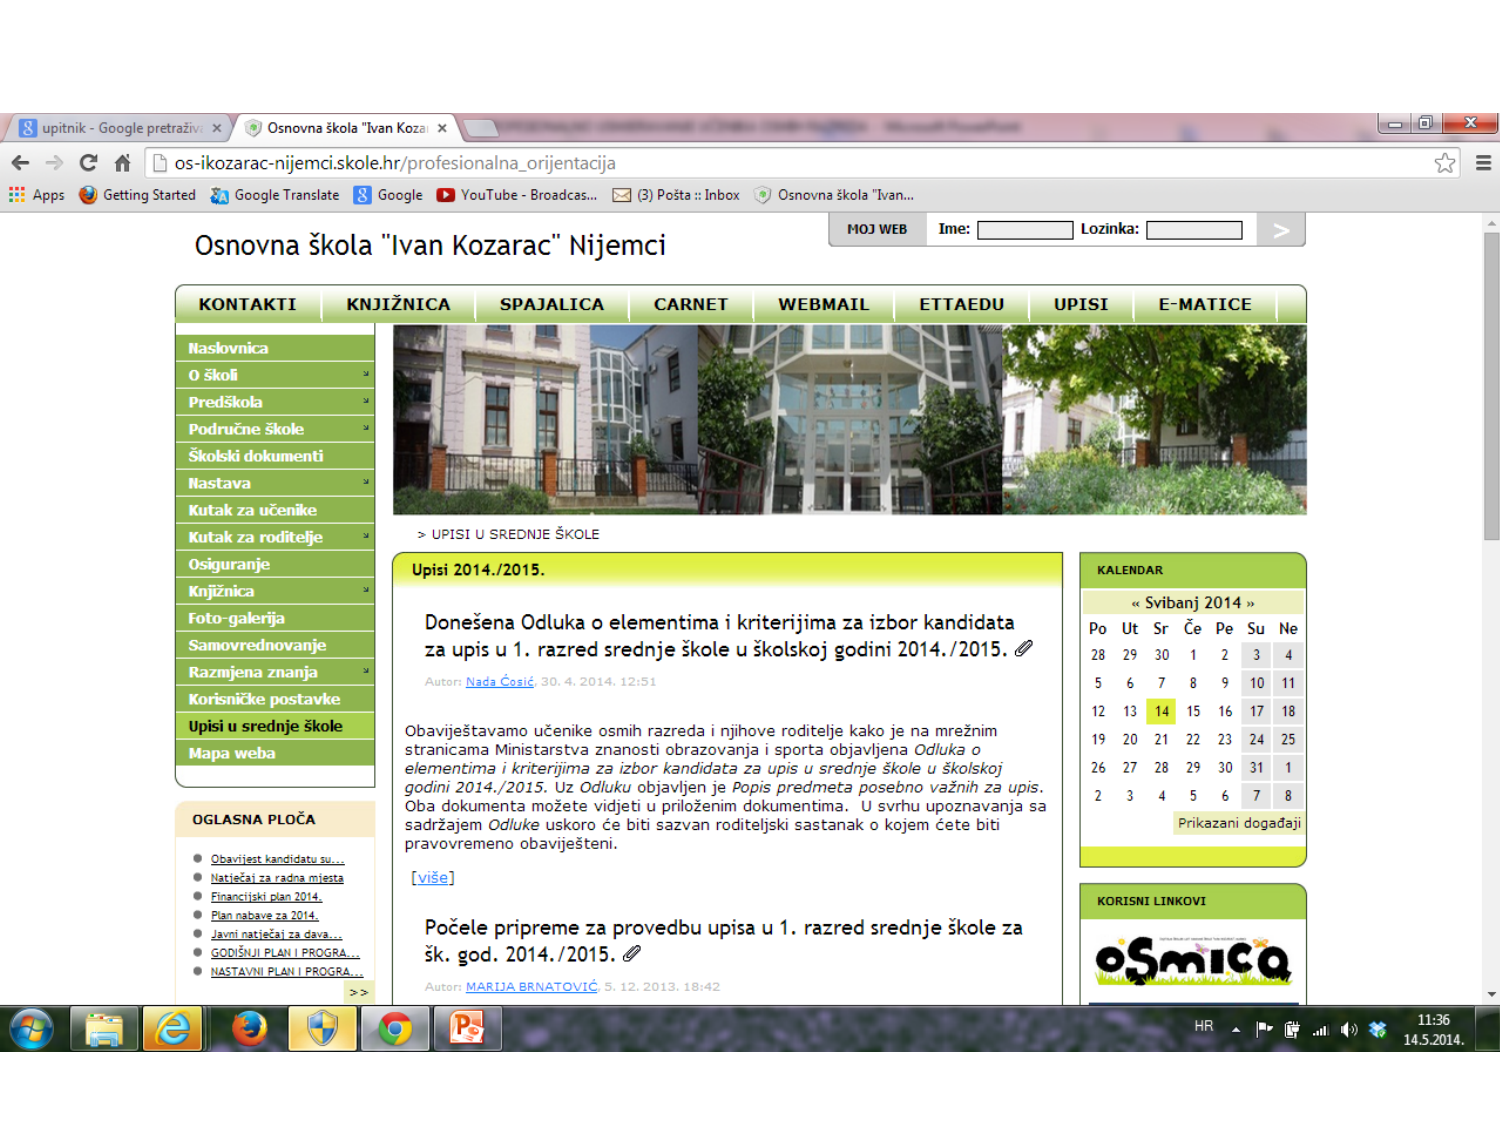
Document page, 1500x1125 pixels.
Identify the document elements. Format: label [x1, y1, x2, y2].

list [0, 113, 1500, 1053]
